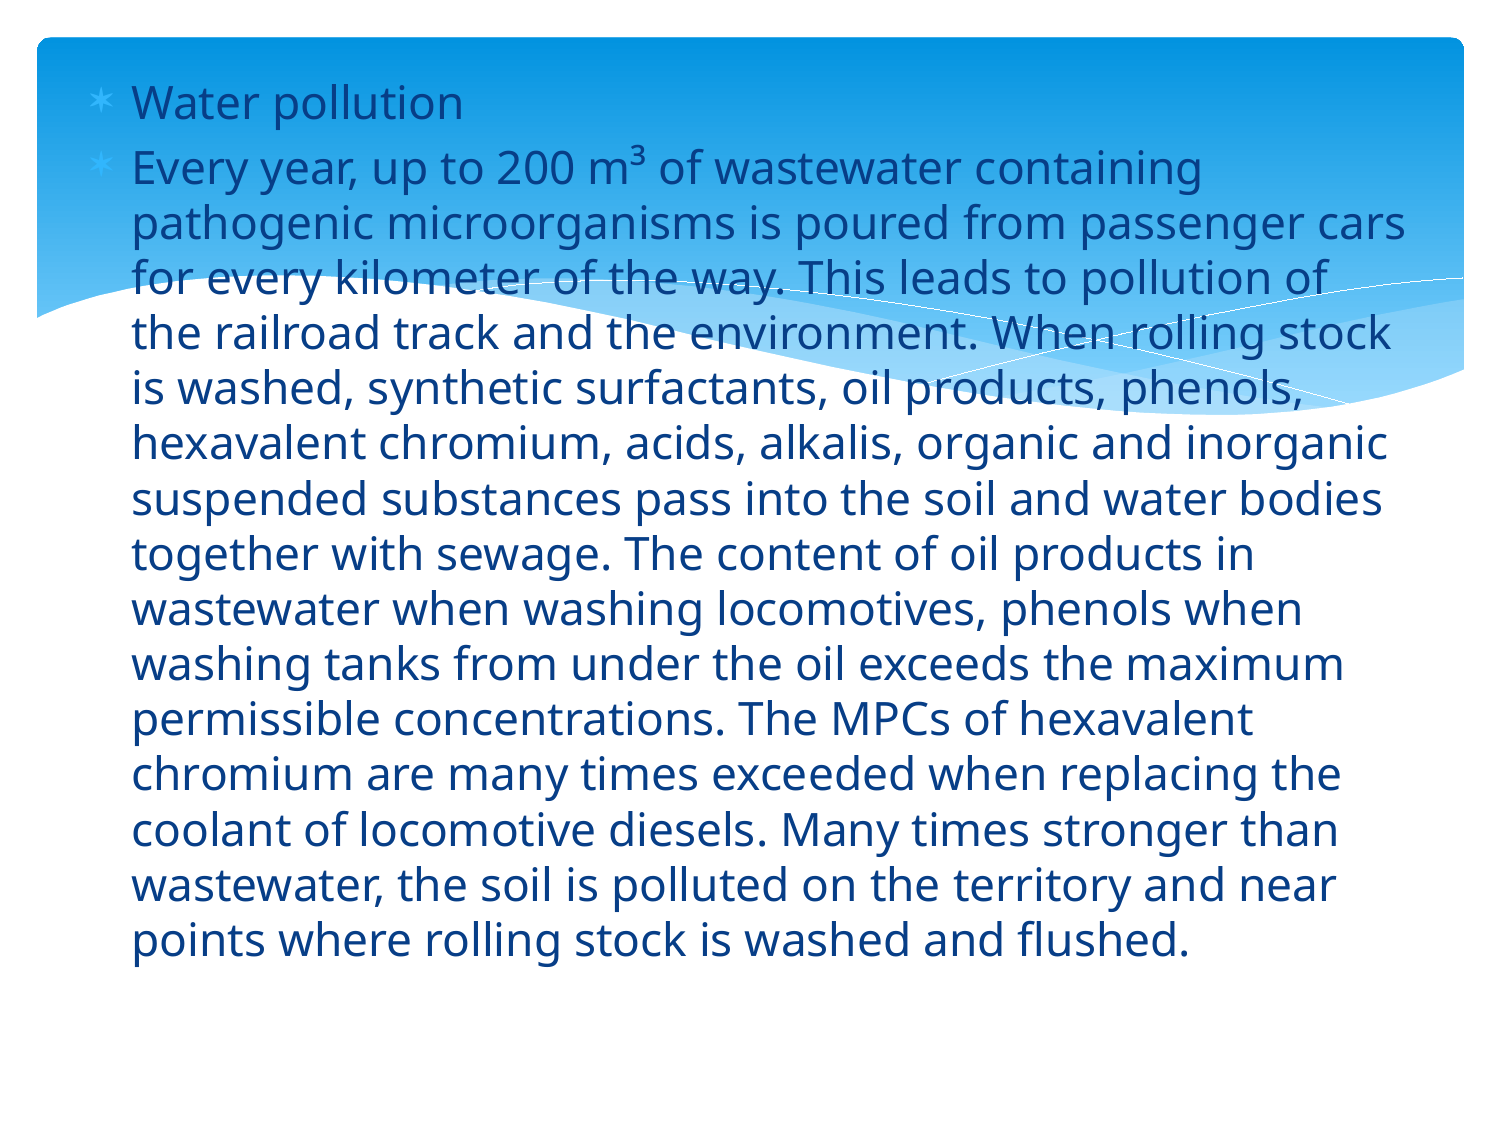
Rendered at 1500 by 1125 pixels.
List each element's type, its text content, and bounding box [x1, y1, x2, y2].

list Water pollution Every year, up to 200 m³ of wastewater containing pathogenic microorganisms is poured from passenger cars for every kilometer of the way. This leads to pollution of the railroad track and the environment. When rolling stock is washed, synthetic surfactants, oil products, phenols, hexavalent chromium, acids, alkalis, organic and inorganic suspended substances pass into the soil and water bodies together with sewage. The content of oil products in wastewater when washing locomotives, phenols when washing tanks from under the oil exceeds the maximum permissible concentrations. The MPCs of hexavalent chromium are many times exceeded when replacing the coolant of locomotive diesels. Many times stronger than wastewater, the soil is polluted on the territory and near points where rolling stock is washed and flushed. [75, 66, 1425, 1035]
